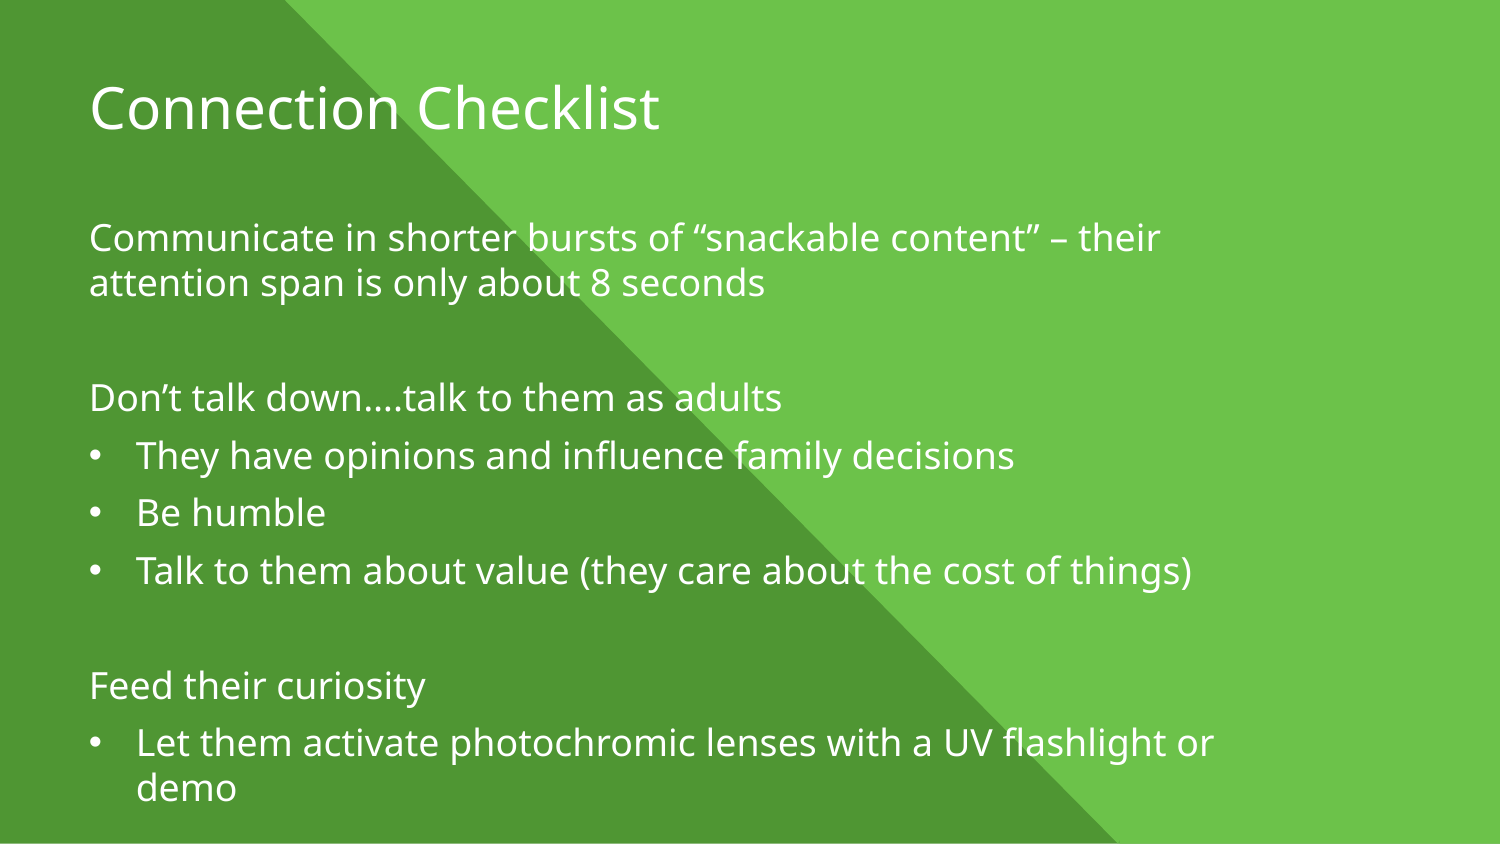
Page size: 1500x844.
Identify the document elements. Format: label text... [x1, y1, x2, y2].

list Communicate in shorter bursts of “snackable content” – their attention span is only about 8 seconds Don’t talk down….talk to them as adults They have opinions and influence family decisions Be humble Talk to them about value (they care about the cost of things) Feed their curiosity Let them activate photochromic lenses with a UV flashlight or demo [73, 199, 1327, 766]
title Connection Checklist [74, 76, 1261, 137]
